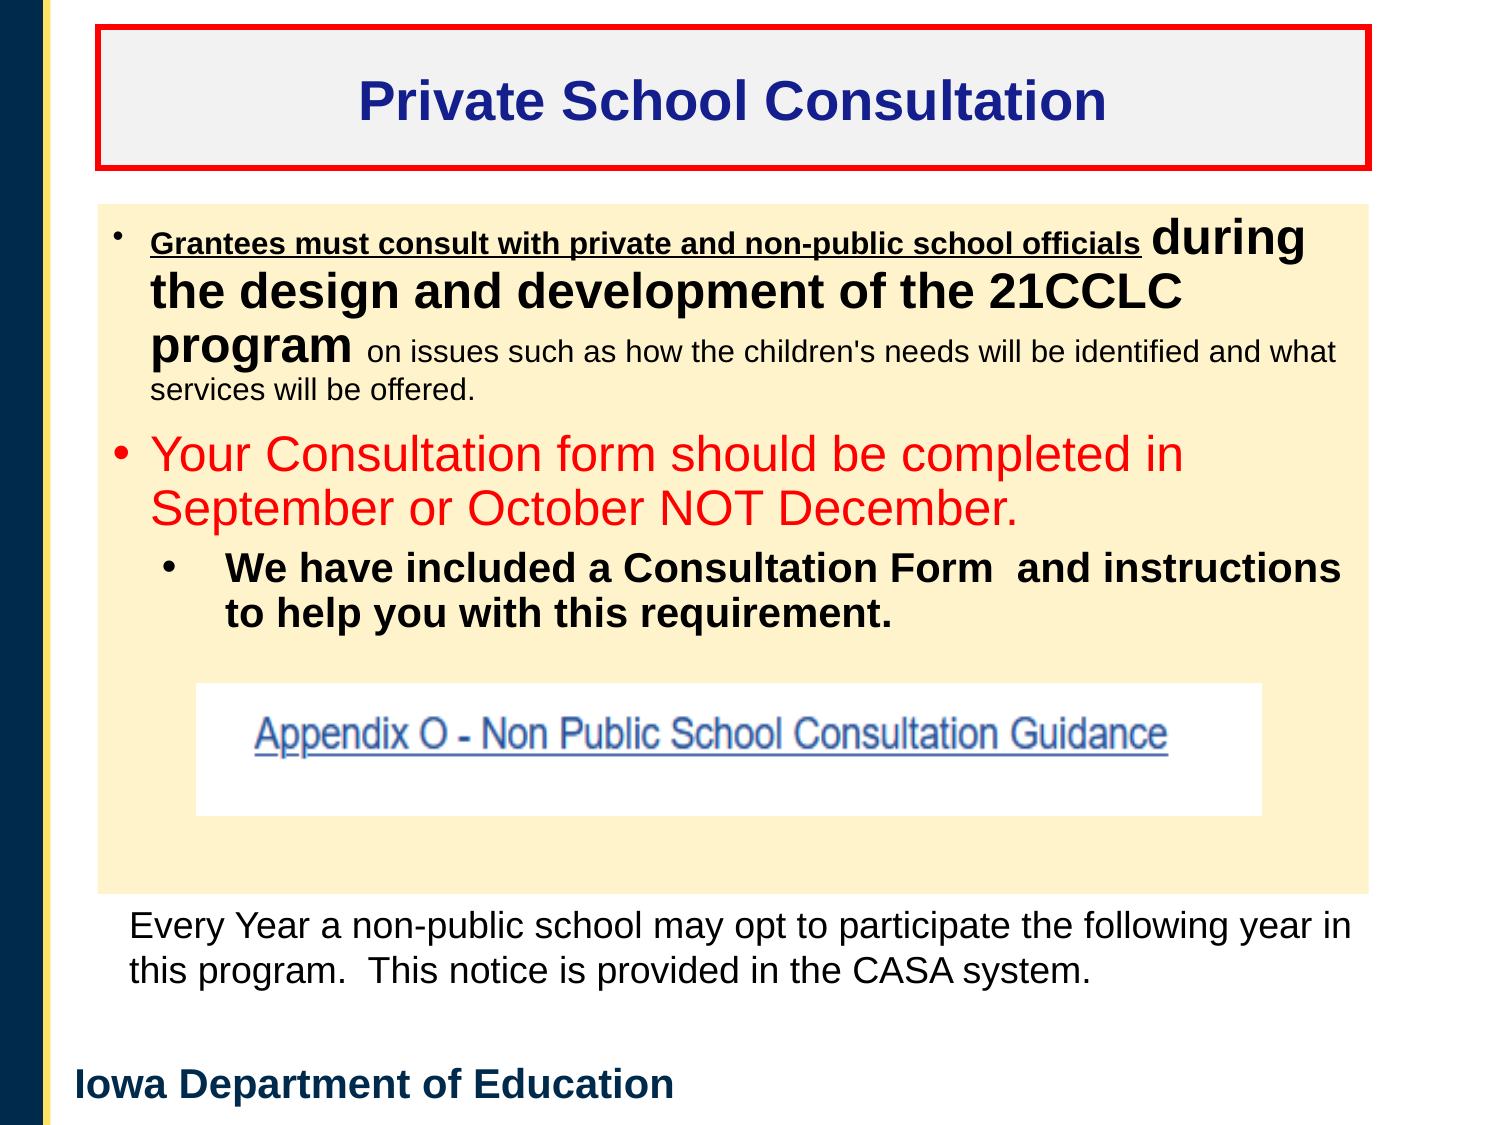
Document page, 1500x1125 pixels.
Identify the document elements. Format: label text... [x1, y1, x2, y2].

picture [196, 683, 1262, 816]
list Grantees must consult with private and non-public school officials during the design and development of the 21CCLC program on issues such as how the children's needs will be identified and what services will be offered. Your Consultation form should be completed in September or October NOT December. We have included a Consultation Form and instructions to help you with this requirement. [97, 203, 1369, 894]
text_box Private School Consultation [97, 27, 1369, 168]
text_box Every Year a non-public school may opt to participate the following year in this program. This notice is provided in the CASA system. [114, 893, 1386, 999]
